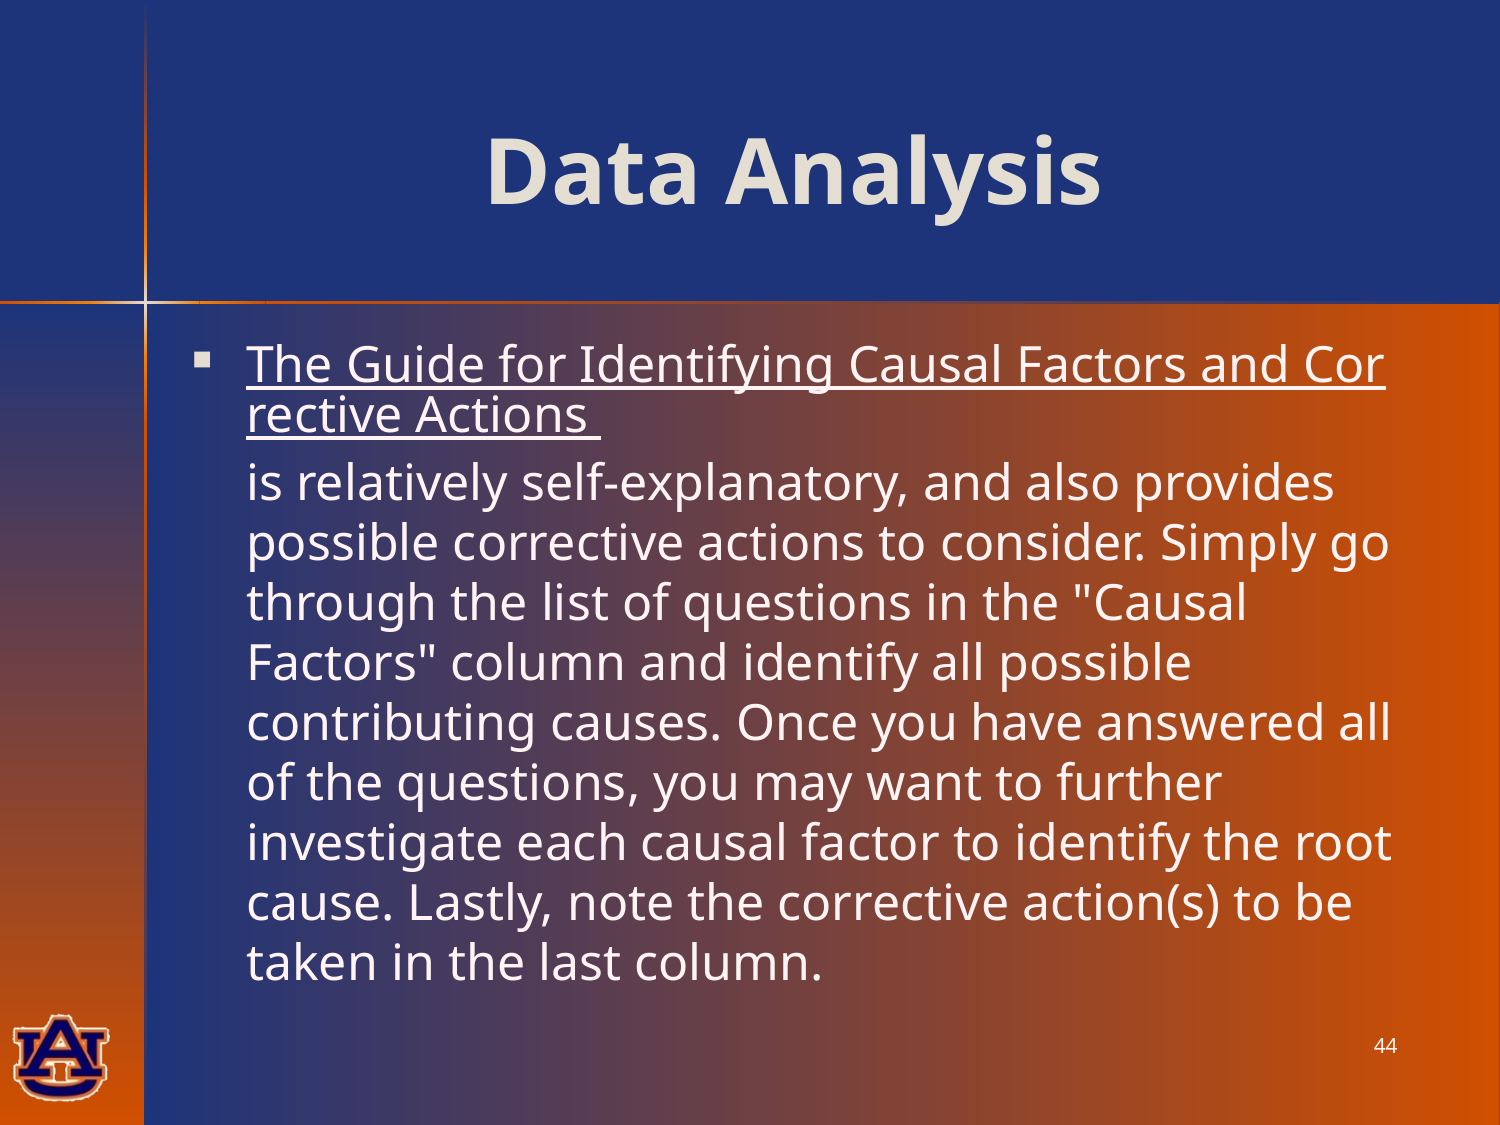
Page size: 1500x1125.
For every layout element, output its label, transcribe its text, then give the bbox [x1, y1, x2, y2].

picture [0, 1012, 123, 1104]
title Data Analysis [174, 49, 1413, 286]
slide_number 44 [1099, 1024, 1413, 1101]
list The Guide for Identifying Causal Factors and Corrective Actions is relatively self-explanatory, and also provides possible corrective actions to consider. Simply go through the list of questions in the "Causal Factors" column and identify all possible contributing causes. Once you have answered all of the questions, you may want to further investigate each causal factor to identify the root cause. Lastly, note the corrective action(s) to be taken in the last column. [174, 324, 1413, 1001]
